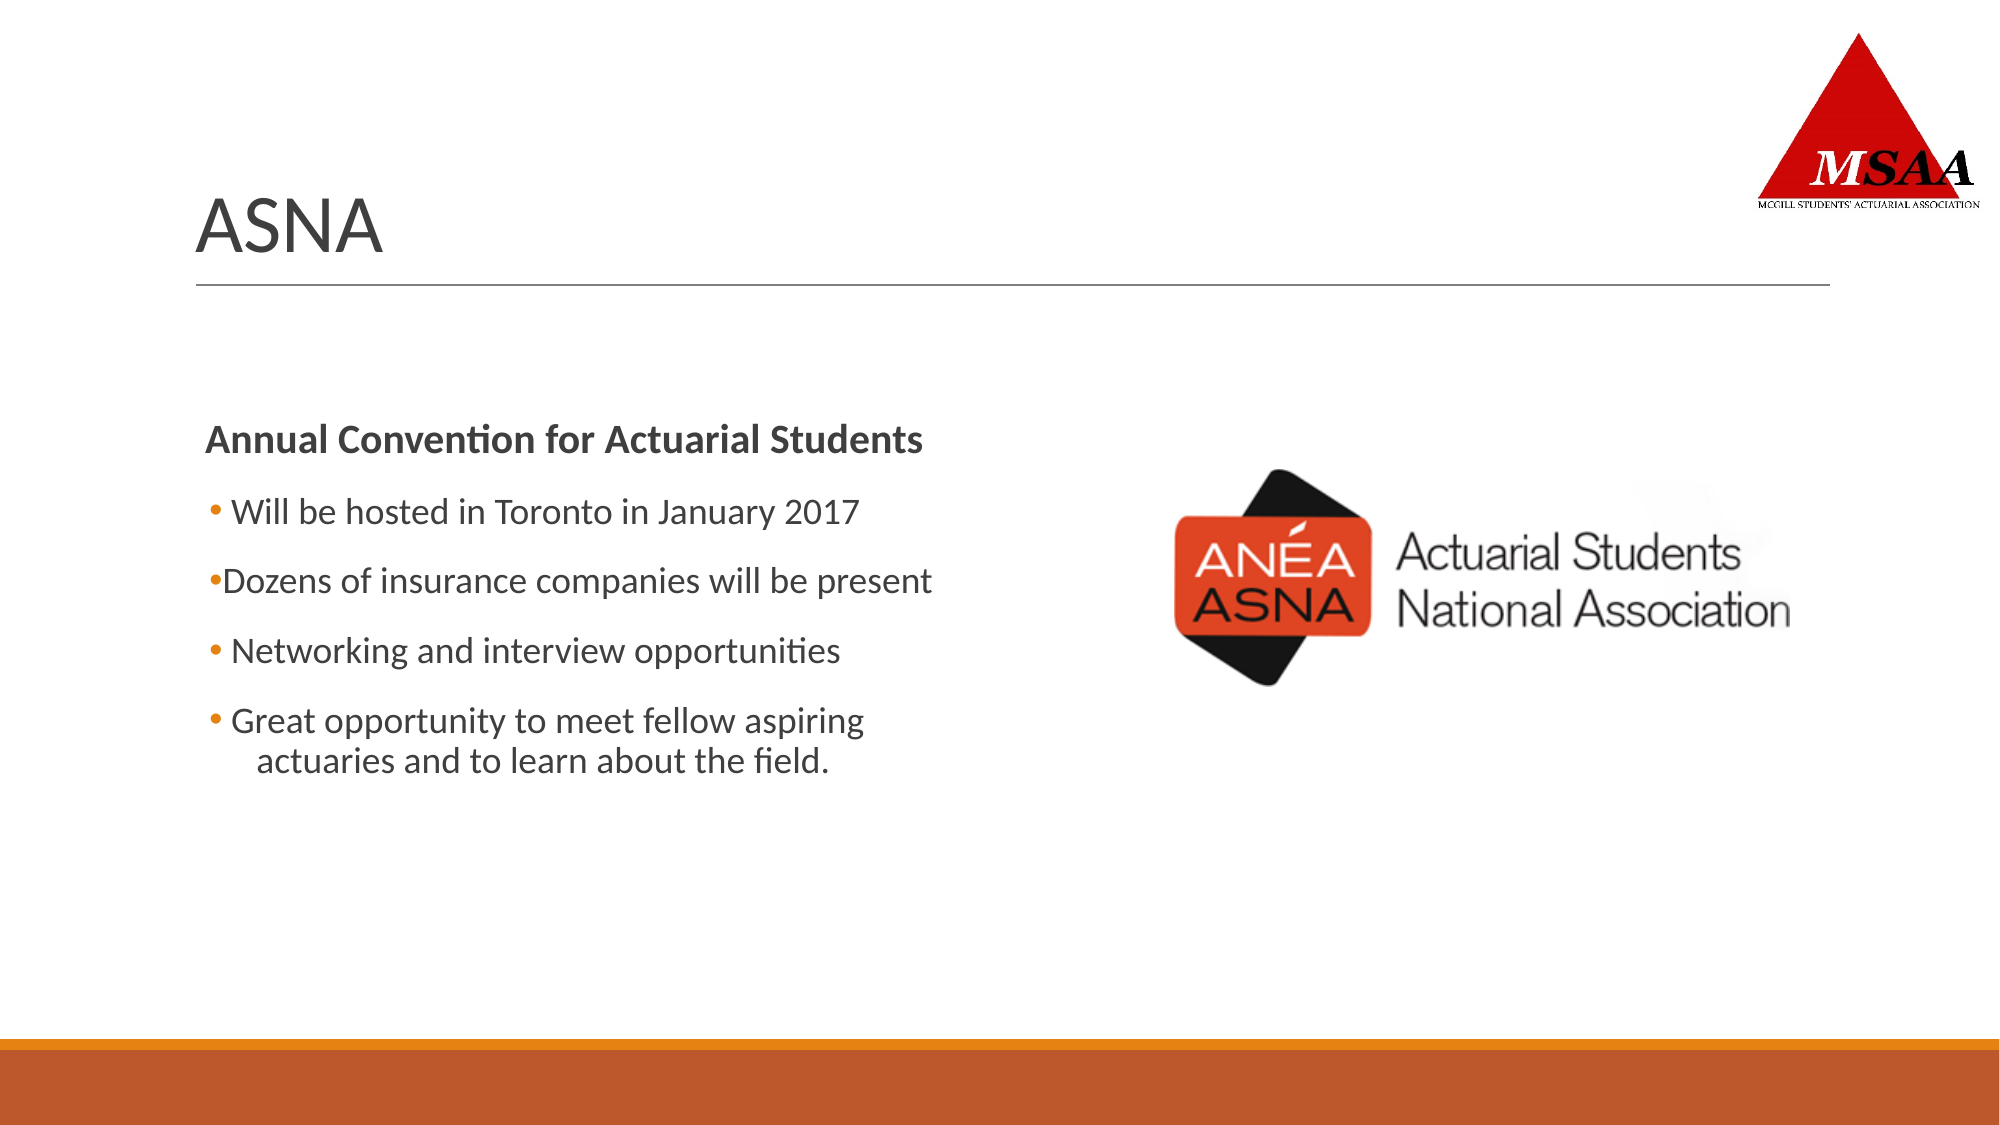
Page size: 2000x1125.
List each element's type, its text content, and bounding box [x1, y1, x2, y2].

picture [1731, 0, 2000, 253]
title ASNA [179, 47, 1830, 285]
picture [1173, 469, 1791, 687]
list Annual Convention for Actuarial Students Will be hosted in Toronto in January 2017 Dozens of insurance companies will be present Networking and interview opportunities Great opportunity to meet fellow aspiring actuaries and to learn about the field. [175, 402, 1005, 1063]
